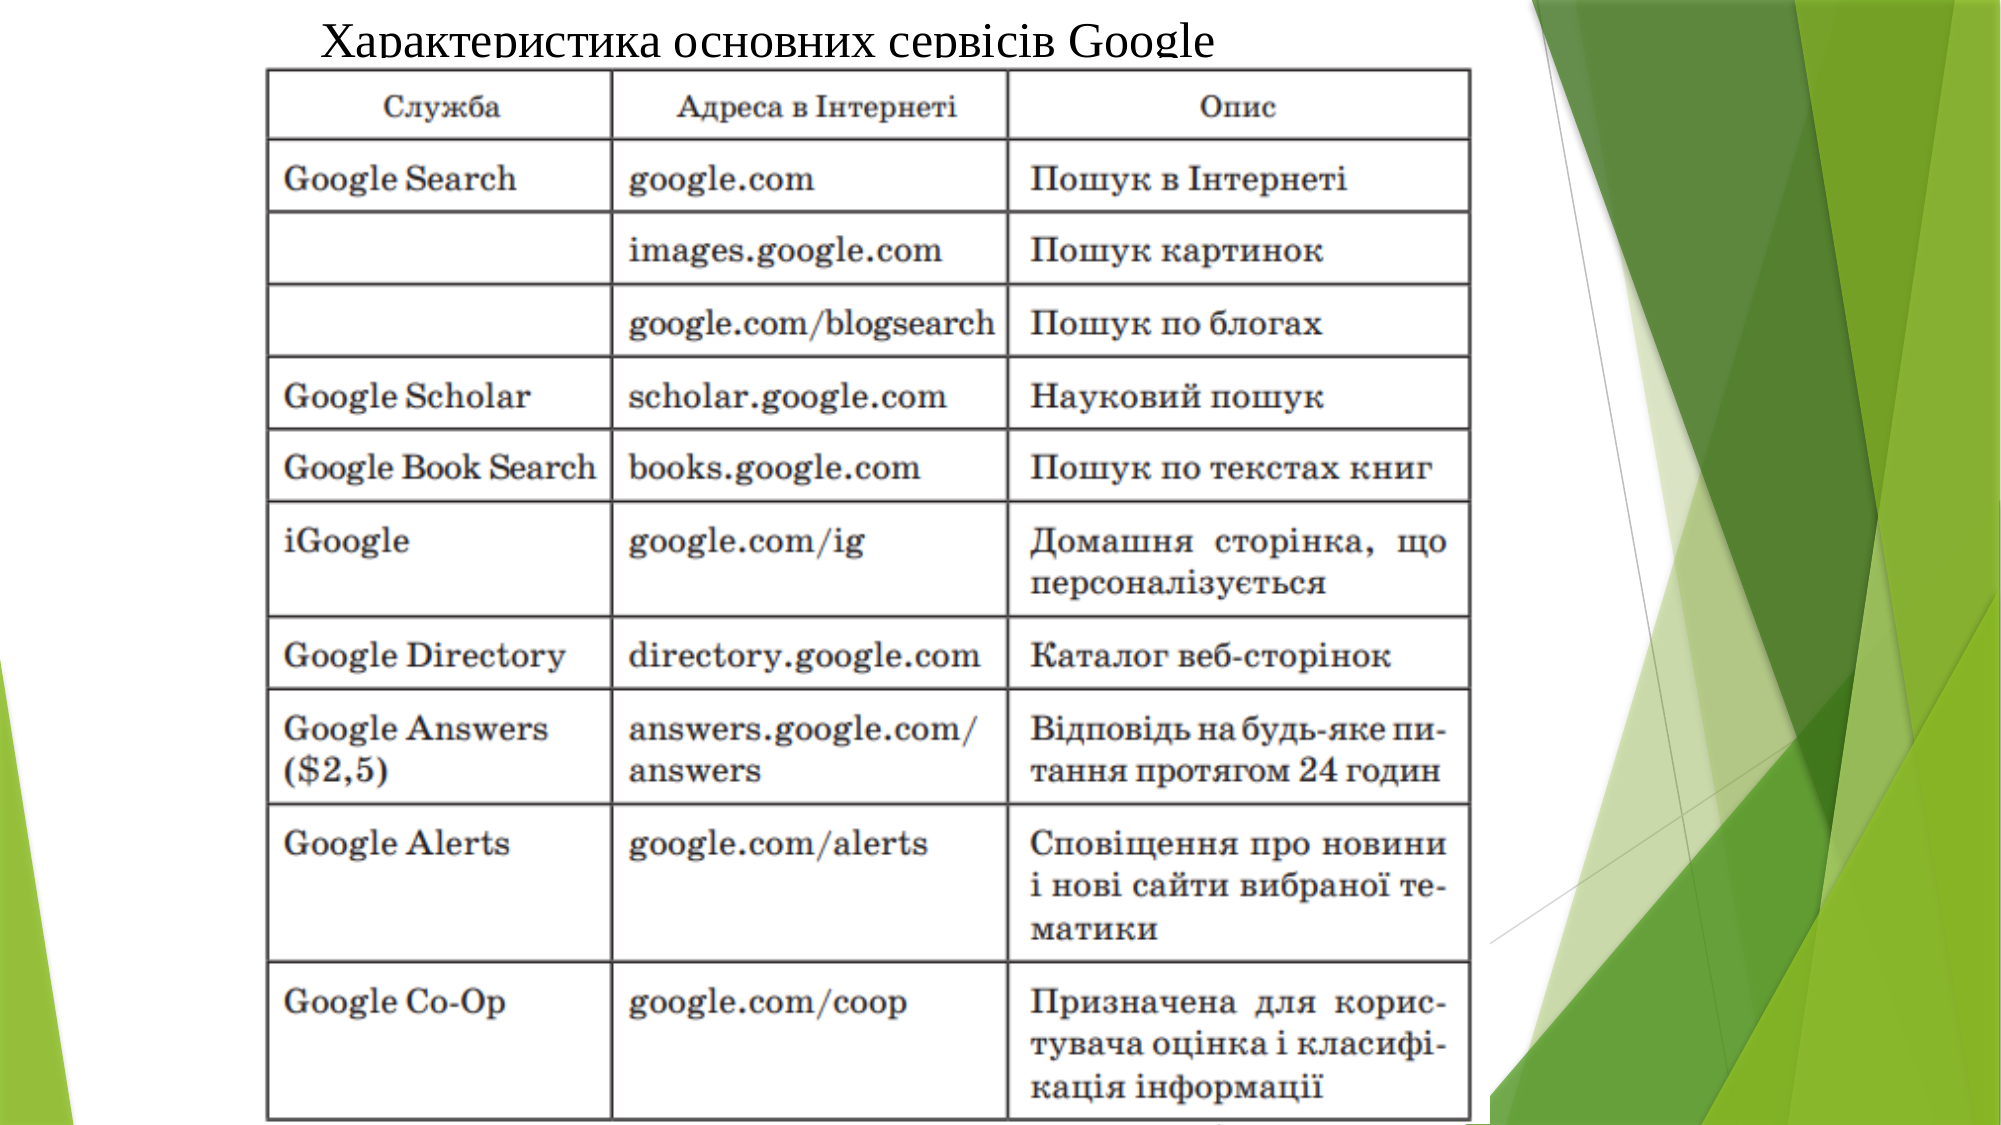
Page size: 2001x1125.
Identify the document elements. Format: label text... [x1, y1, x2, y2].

picture [251, 57, 1490, 1124]
text_box Характеристика основних сервісів Google [305, 0, 1308, 57]
